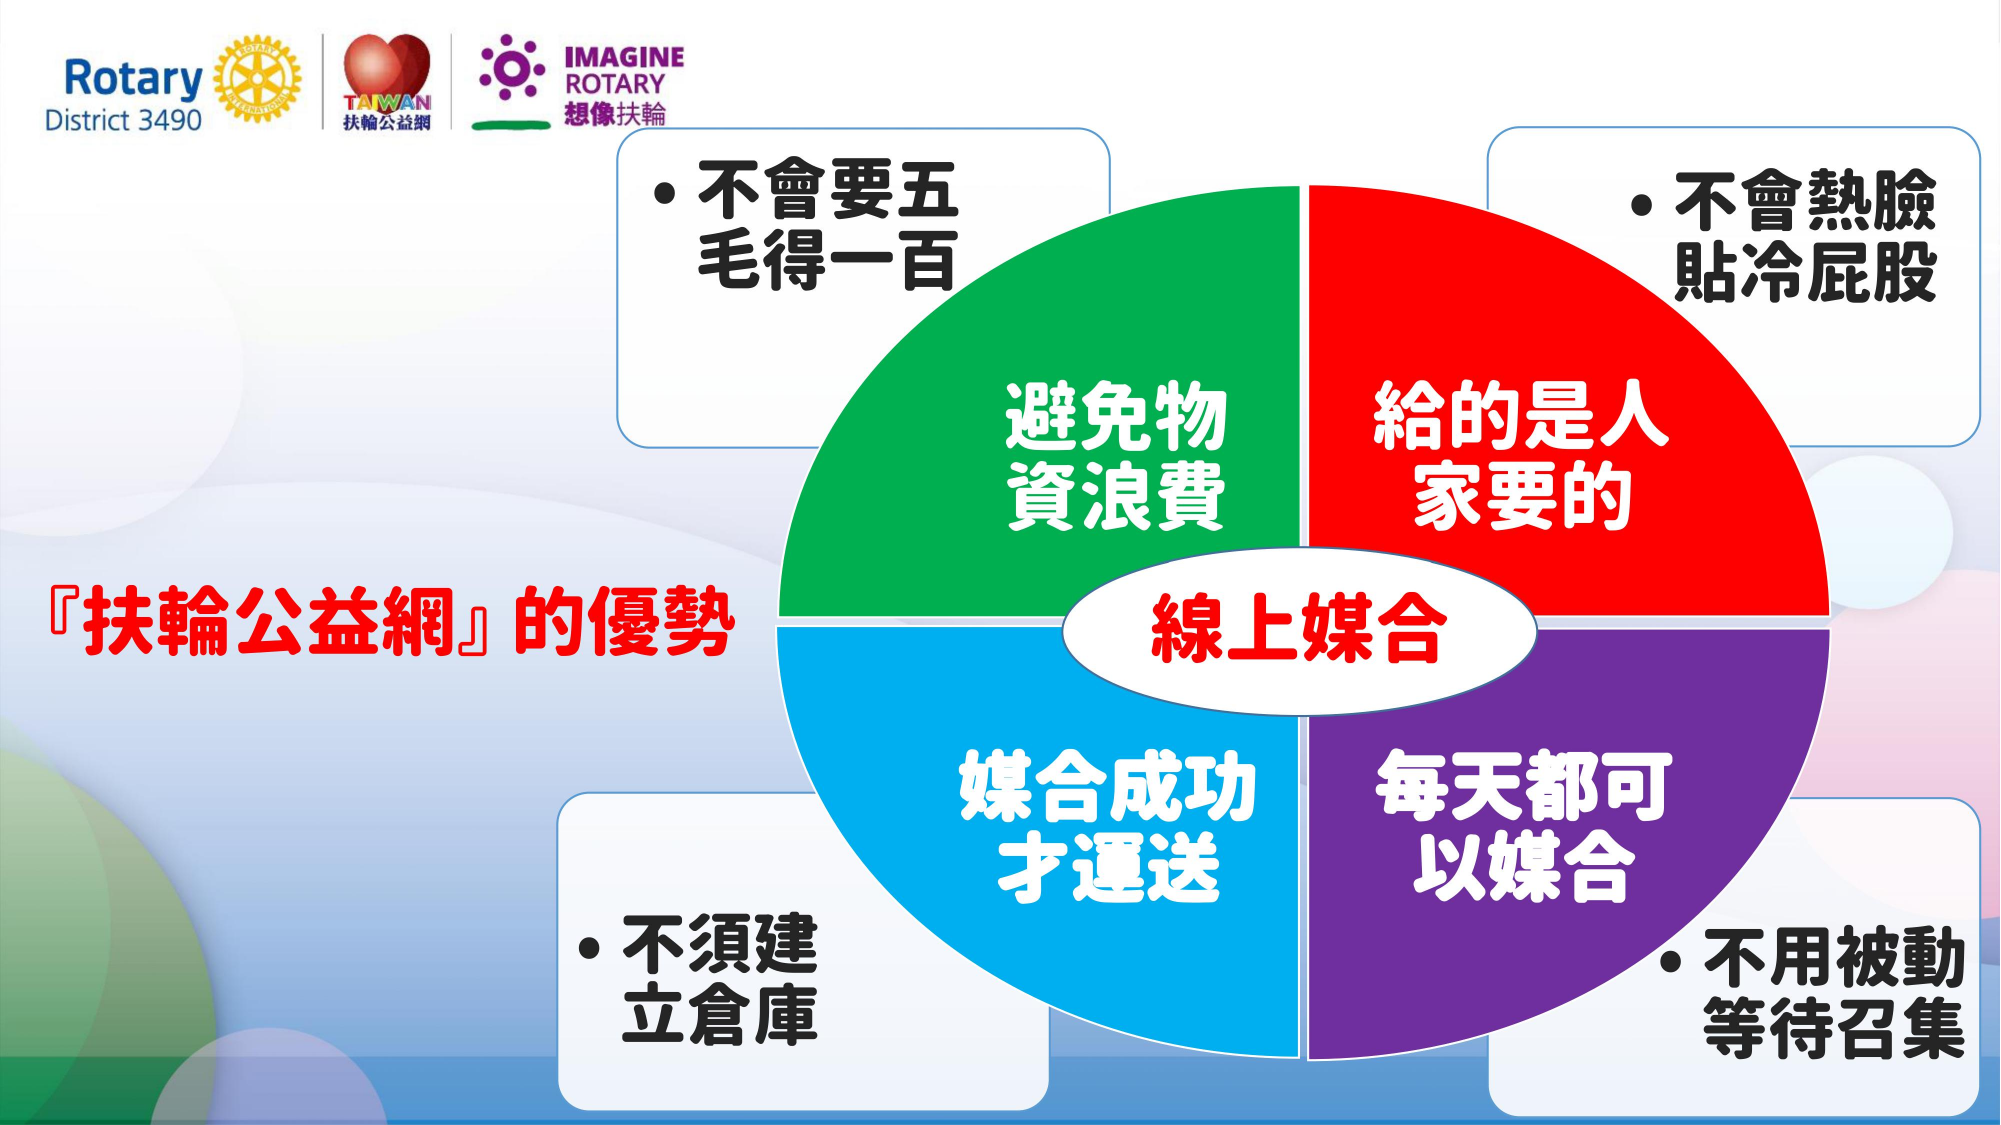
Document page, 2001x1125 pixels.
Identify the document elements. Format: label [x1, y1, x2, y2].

list [0, 0, 2000, 1125]
